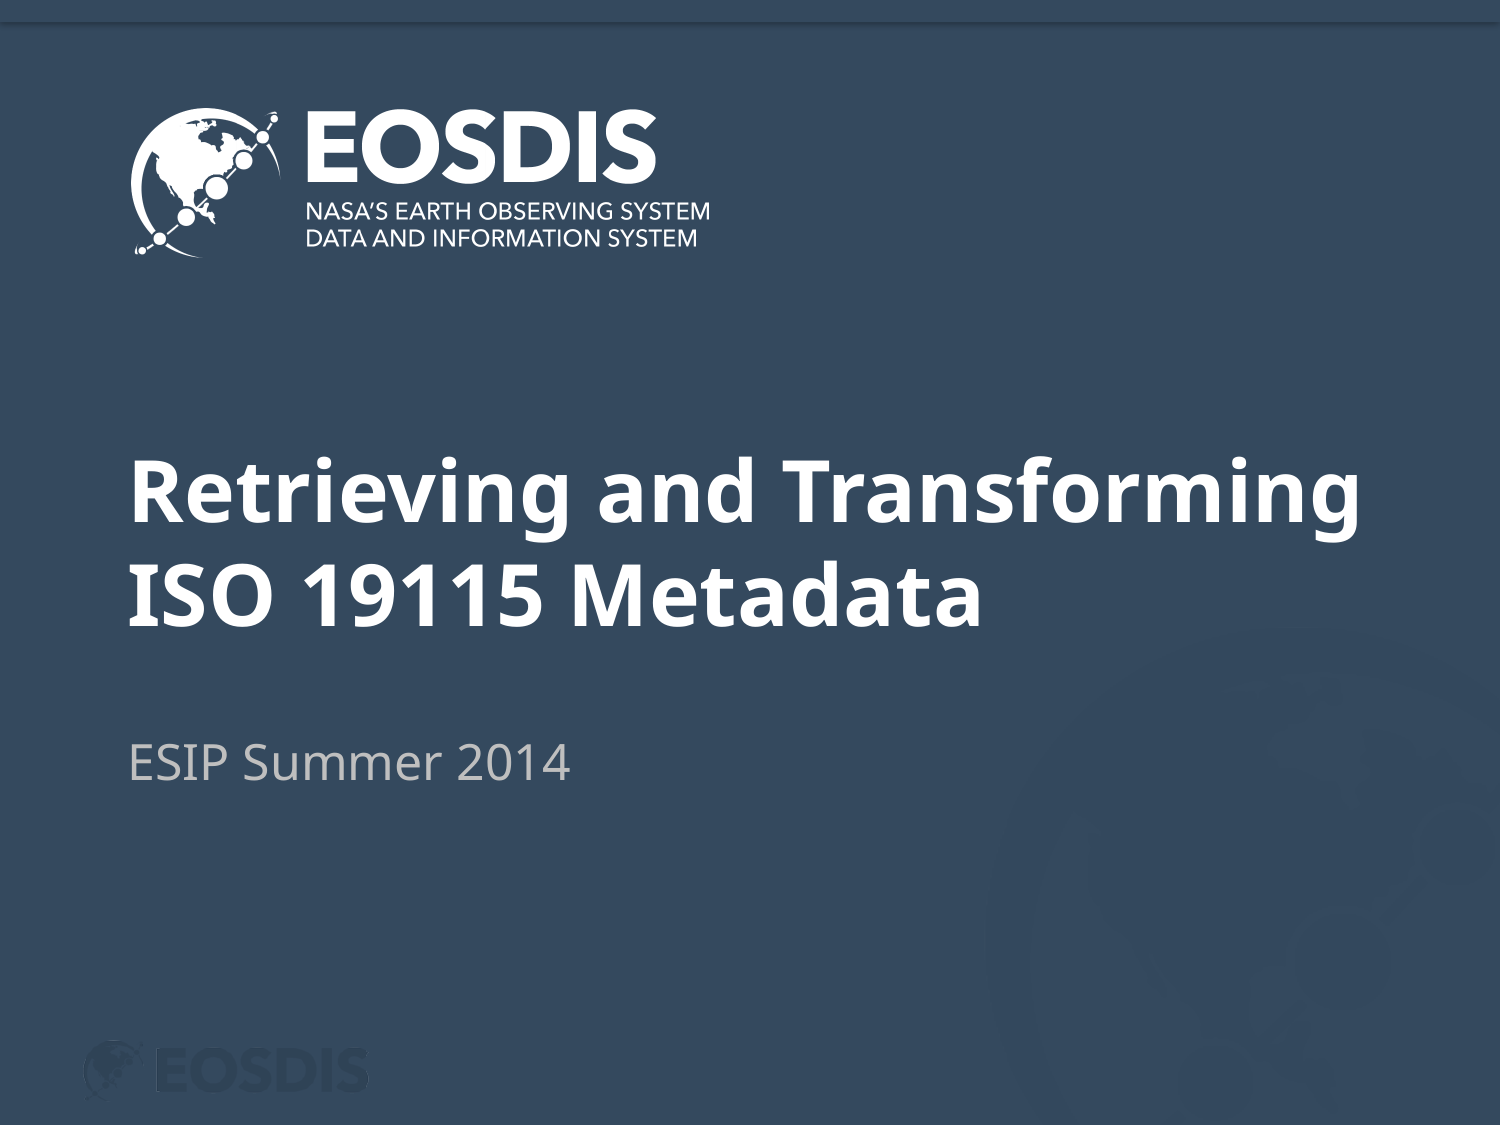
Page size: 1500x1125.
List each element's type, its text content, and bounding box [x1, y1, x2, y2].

picture [112, 78, 859, 290]
subtitle ESIP Summer 2014 [112, 722, 1249, 853]
title Retrieving and Transforming ISO 19115 Metadata [112, 385, 1384, 695]
